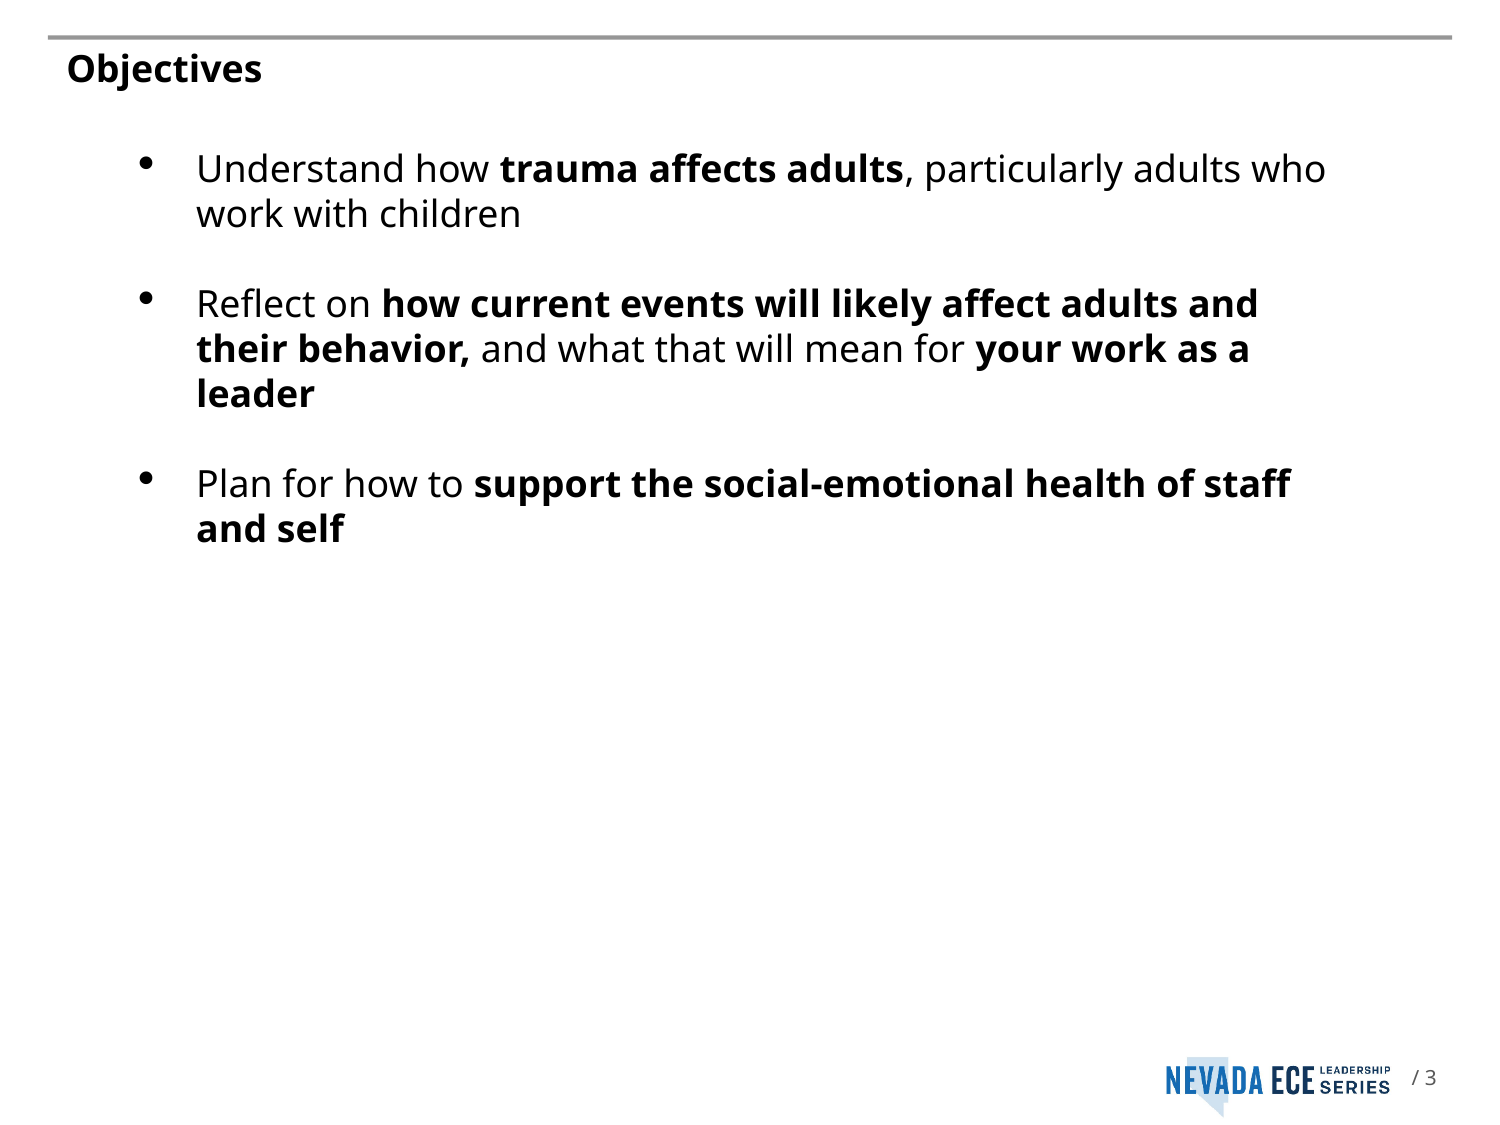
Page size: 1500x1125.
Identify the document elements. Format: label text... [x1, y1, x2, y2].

title Objectives [51, 37, 1449, 176]
text_box Understand how trauma affects adults, particularly adults who work with children Reflect on how current events will likely affect adults and their behavior, and what that will mean for your work as a leader Plan for how to support the social-emotional health of staff and self [125, 137, 1375, 624]
picture [1162, 1049, 1394, 1121]
